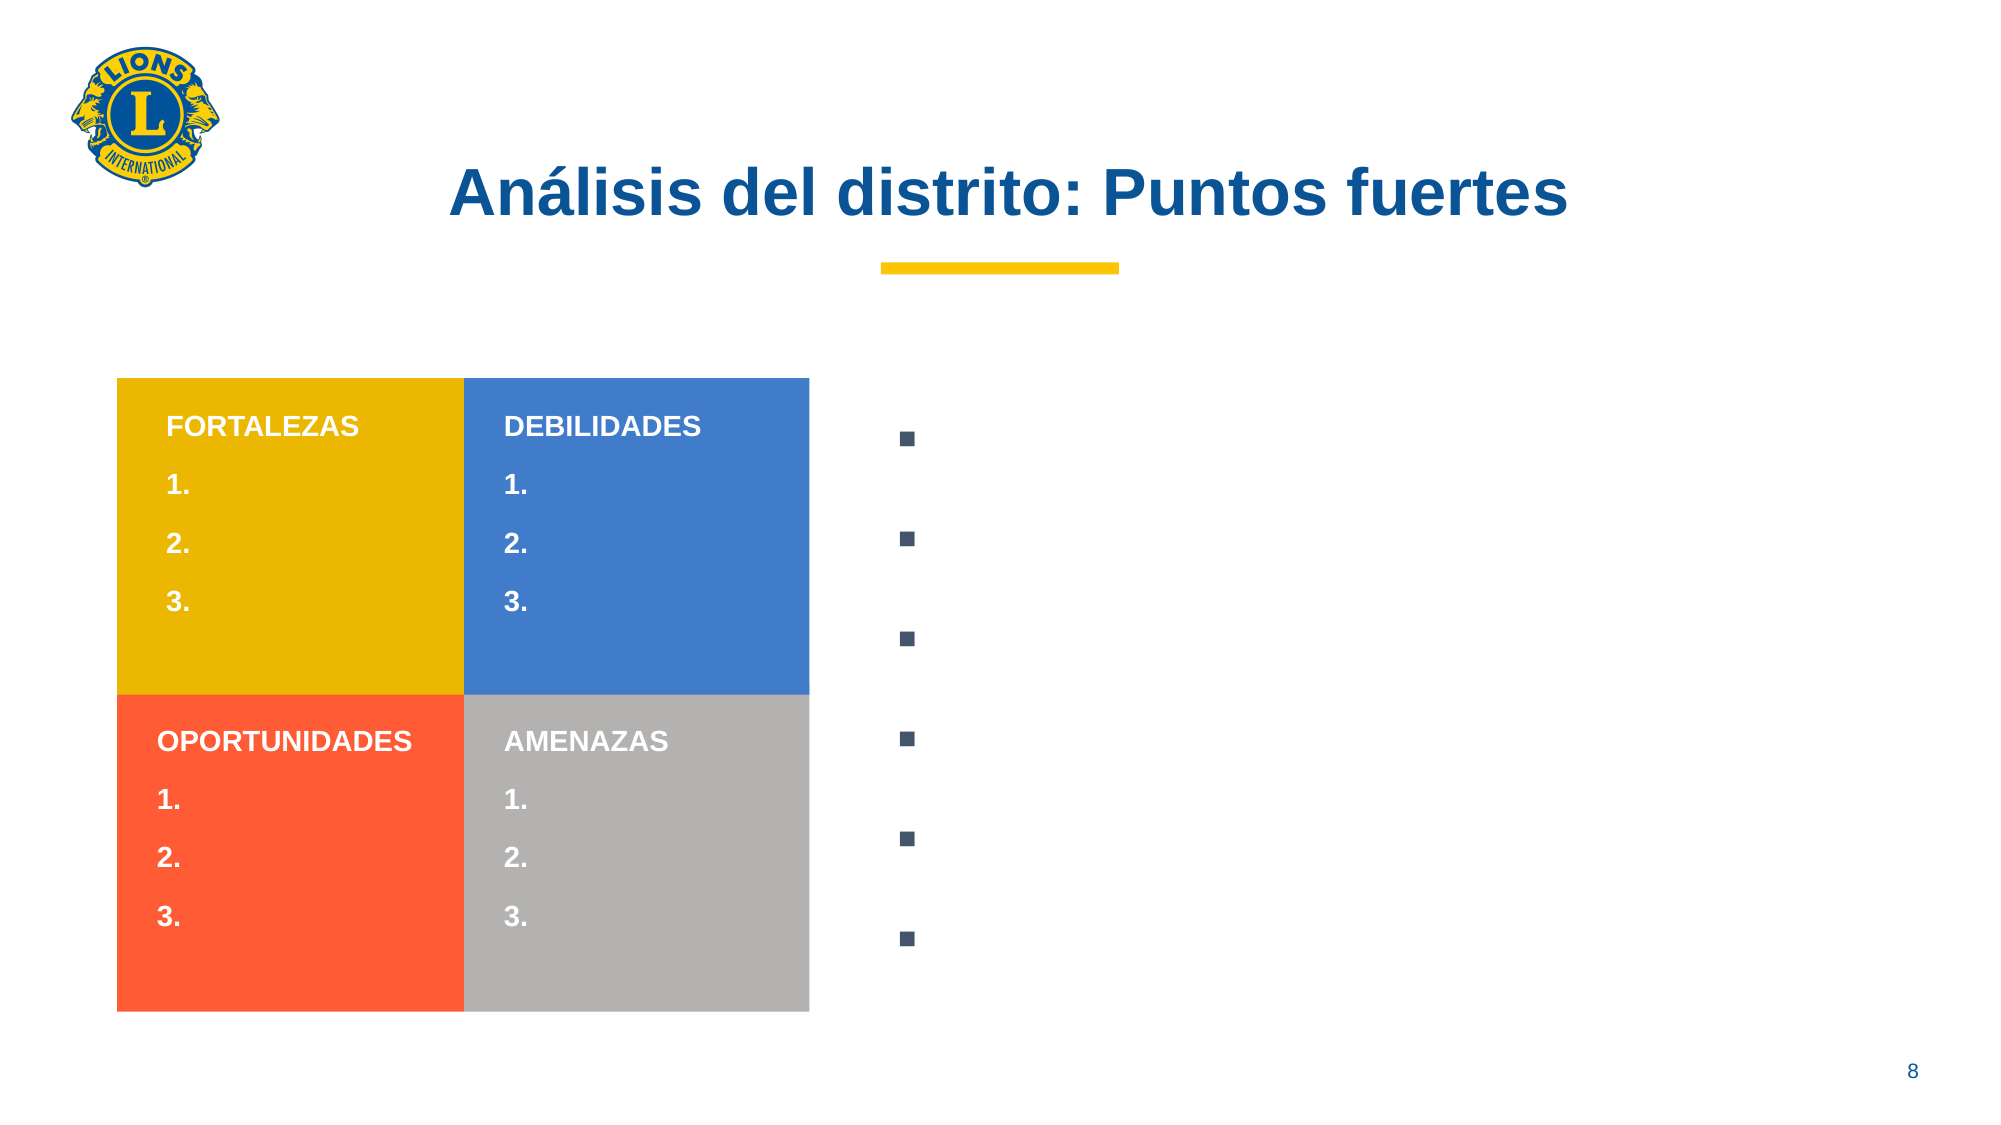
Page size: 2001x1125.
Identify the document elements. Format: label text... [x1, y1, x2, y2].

text_box Análisis del distrito: Puntos fuertes [117, 125, 1902, 263]
text_box [880, 262, 1119, 275]
text_box [881, 378, 1746, 1114]
text_box 7 [1892, 1049, 2000, 1125]
picture [62, 34, 222, 194]
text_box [117, 378, 815, 1012]
